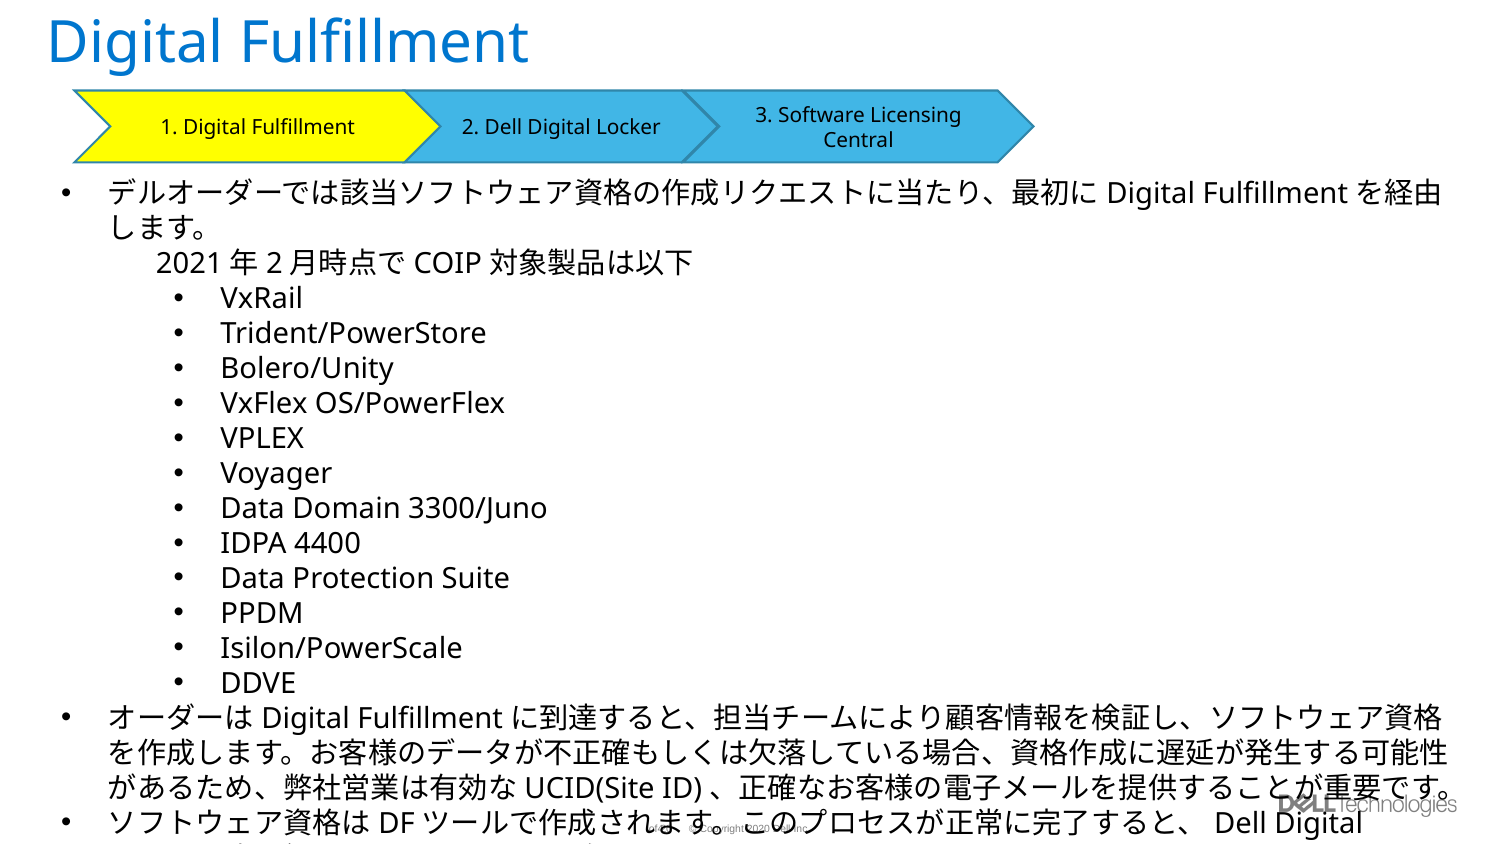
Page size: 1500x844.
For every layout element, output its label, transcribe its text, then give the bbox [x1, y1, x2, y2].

title Digital Fulfillment [46, 12, 1454, 77]
text_box 3. Software Licensing Central [681, 89, 1035, 164]
text_box デルオーダーでは該当ソフトウェア資格の作成リクエストに当たり、最初にDigital Fulfillmentを経由します。 2021年2月時点でCOIP対象製品は以下 VxRail Trident/PowerStore Bolero/Unity VxFlex OS/PowerFlex VPLEX Voyager Data Domain 3300/Juno IDPA 4400 Data Protection Suite PPDM Isilon/PowerScale DDVE オーダーはDigital Fulfillmentに到達すると、担当チームにより顧客情報を検証し、ソフトウェア資格を作成します。お客様のデータが不正確もしくは欠落している場合、資格作成に遅延が発生する可能性があるため、弊社営業は有効なUCID(Site ID)、正確なお客様の電子メールを提供することが重要です。 ソフトウェア資格はDFツールで作成されます。このプロセスが正常に完了すると、Dell Digital Locker通知がトリガーされます。(次のスライド) [61, 174, 1453, 844]
text_box 1. Digital Fulfillment [71, 89, 438, 164]
picture [1453, 793, 1457, 817]
text_box 2. Dell Digital Locker [402, 89, 717, 164]
